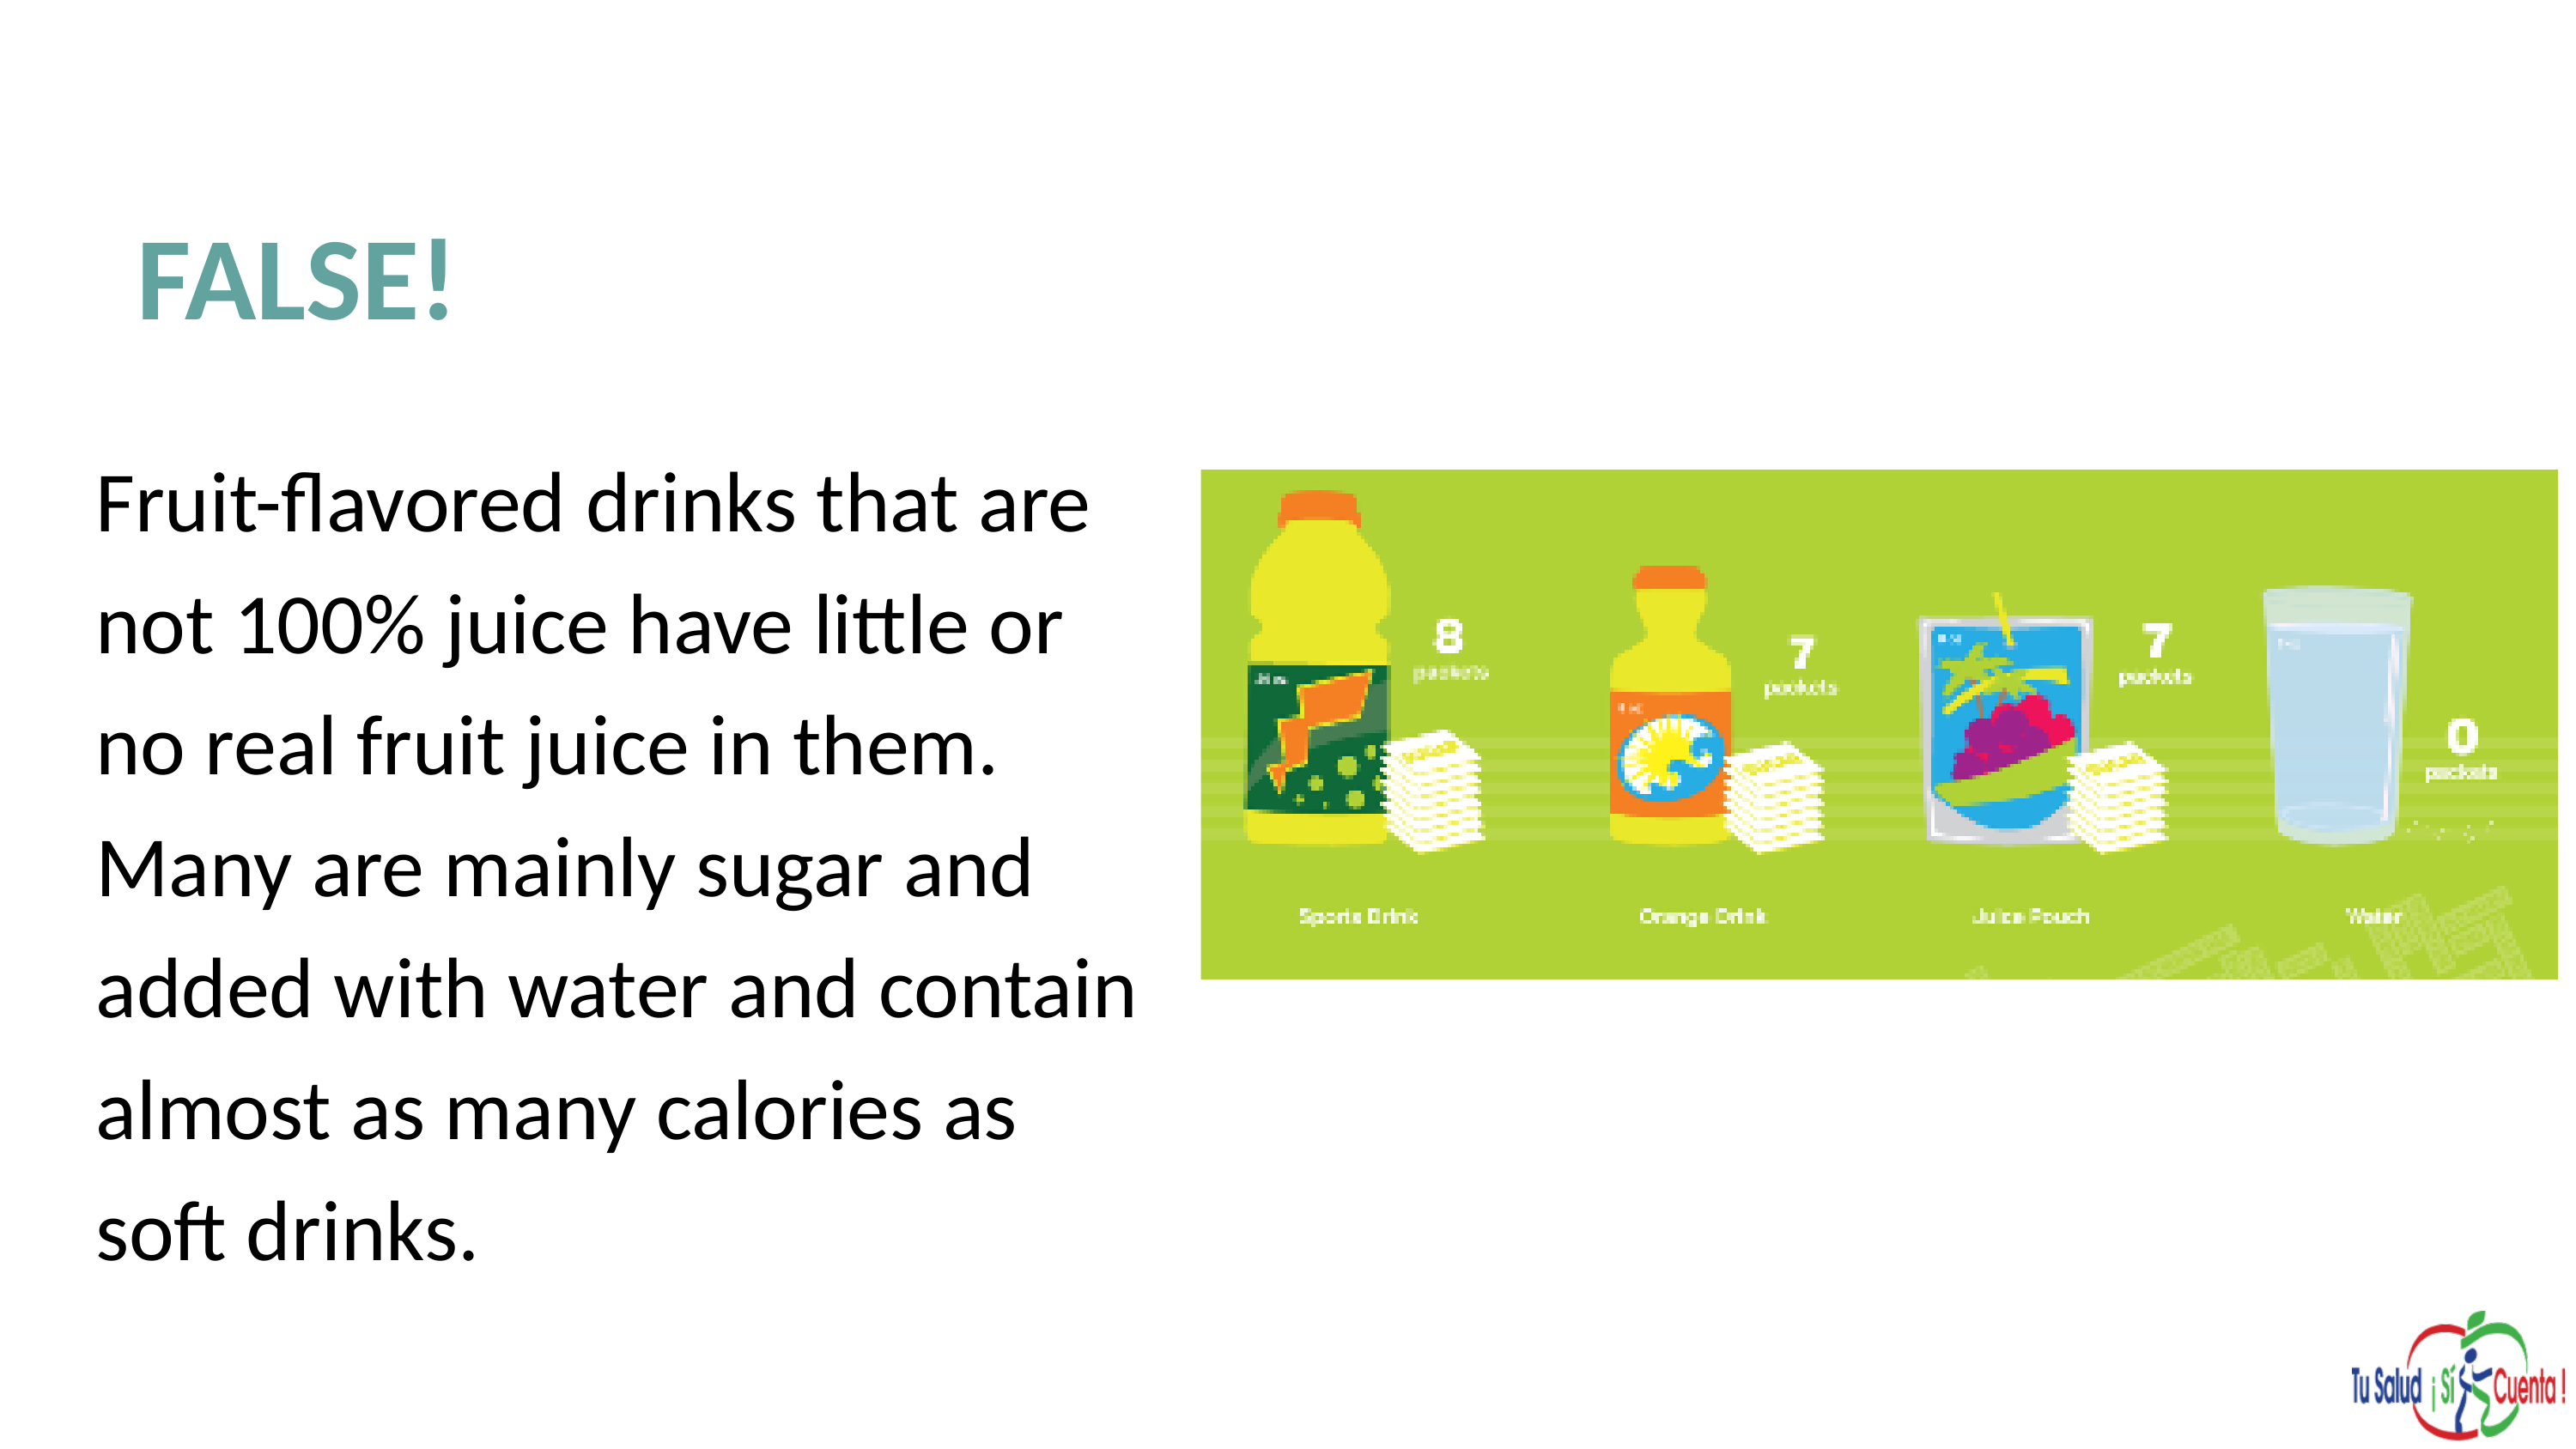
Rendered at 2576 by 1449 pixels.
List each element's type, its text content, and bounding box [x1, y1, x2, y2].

picture [1200, 469, 2565, 979]
text_box Fruit-flavored drinks that are not 100% juice have little or no real fruit juice in them. Many are mainly sugar and added with water and contain almost as many calories as soft drinks. [82, 421, 1156, 1312]
picture [2352, 1311, 2565, 1443]
text_box FALSE! [124, 195, 511, 350]
